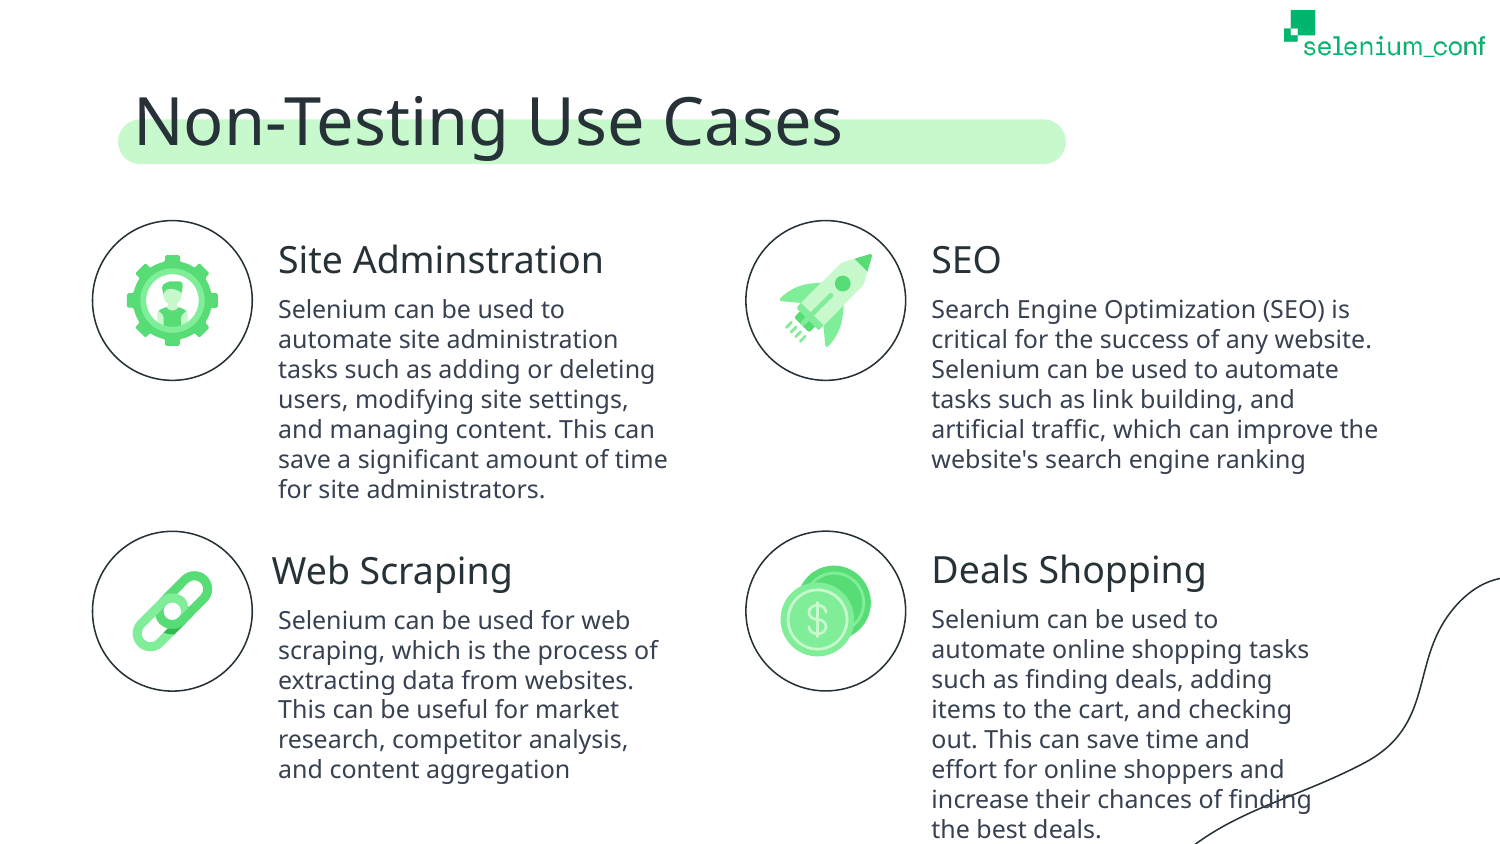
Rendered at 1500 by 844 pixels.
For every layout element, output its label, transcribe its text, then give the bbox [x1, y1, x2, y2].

text_box [745, 531, 906, 691]
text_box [778, 253, 873, 348]
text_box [130, 570, 215, 652]
subtitle Search Engine Optimization (SEO) is critical for the success of any website. Selenium can be used to automate tasks such as link building, and artificial traffic, which can improve the website's search engine ranking [916, 278, 1408, 379]
text_box [92, 220, 253, 381]
subtitle SEO [916, 220, 1317, 278]
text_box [776, 565, 875, 657]
subtitle Site Adminstration [263, 220, 703, 292]
subtitle Selenium can be used to automate site administration tasks such as adding or deleting users, modifying site settings, and managing content. This can save a significant amount of time for site administrators. [263, 292, 695, 379]
subtitle Selenium can be used for web scraping, which is the process of extracting data from websites. This can be useful for market research, competitor analysis, and content aggregation [263, 589, 681, 690]
text_box [745, 220, 906, 381]
title Non-Testing Use Cases [118, 63, 1382, 165]
subtitle Deals Shopping [916, 531, 1317, 589]
text_box [92, 531, 253, 692]
subtitle Web Scraping [256, 531, 657, 593]
subtitle Selenium can be used to automate online shopping tasks such as finding deals, adding items to the cart, and checking out. This can save time and effort for online shoppers and increase their chances of finding the best deals. [916, 589, 1334, 690]
picture [1284, 10, 1486, 57]
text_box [126, 254, 219, 347]
